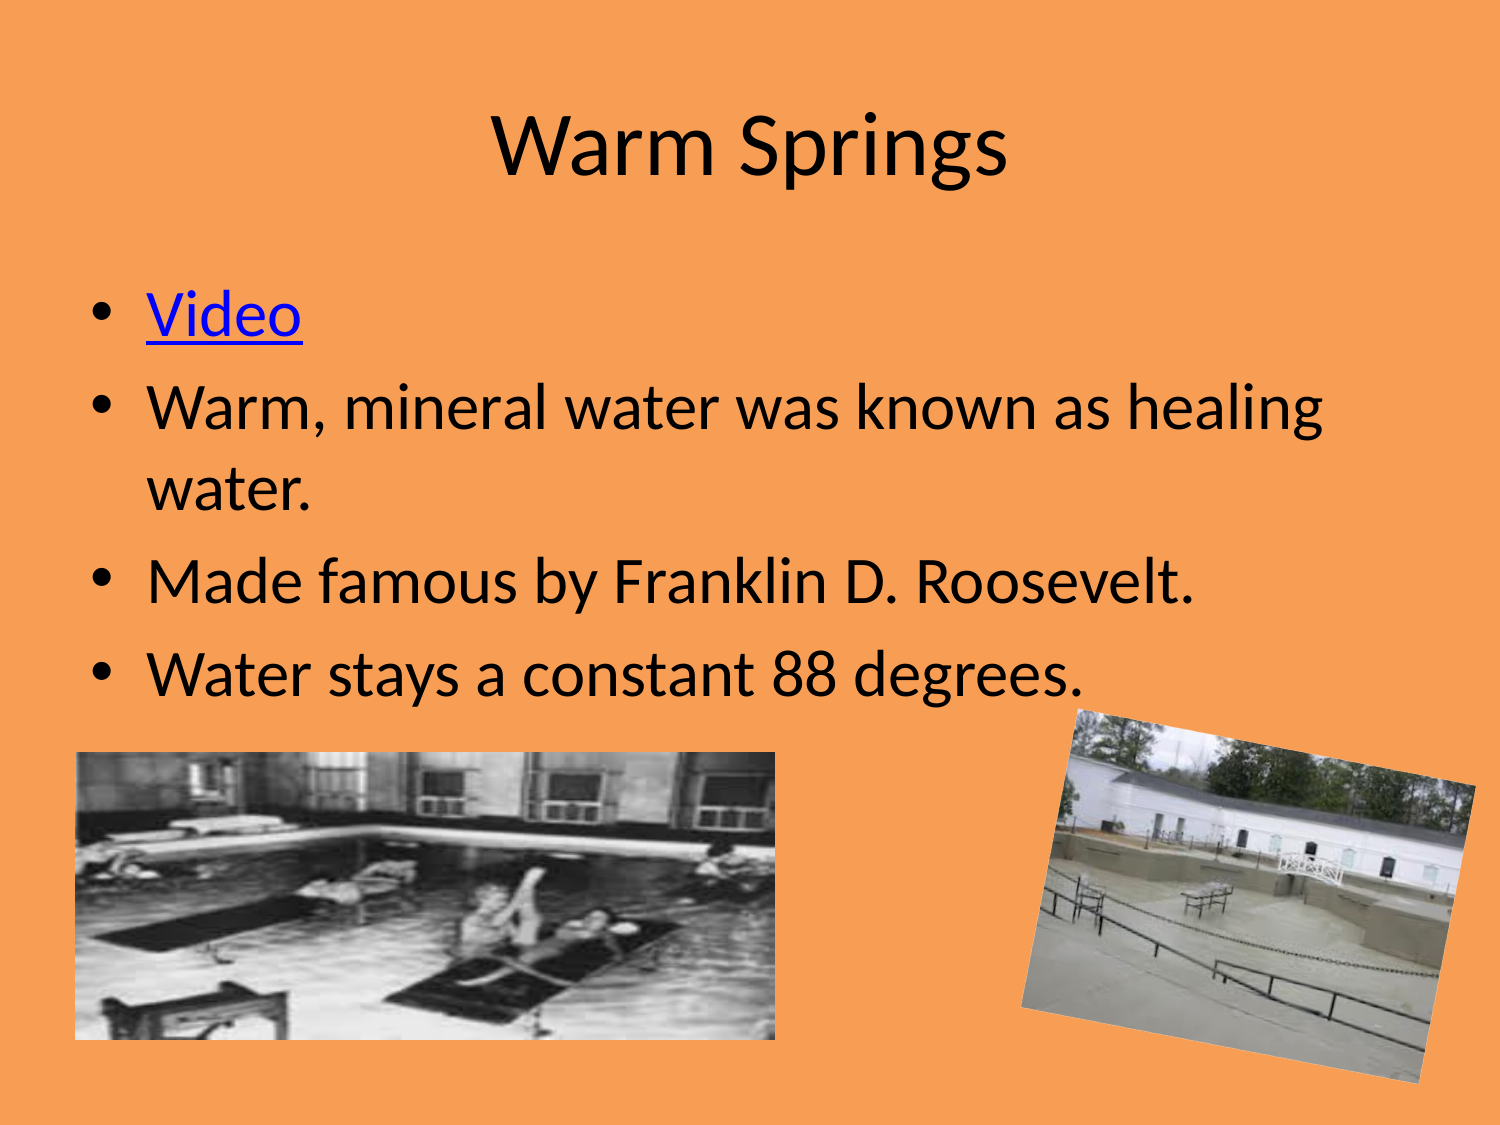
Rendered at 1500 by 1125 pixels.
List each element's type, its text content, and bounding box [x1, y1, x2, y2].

title Warm Springs [75, 45, 1425, 233]
picture [74, 751, 776, 1040]
picture [1022, 710, 1475, 1083]
list Video Warm, mineral water was known as healing water. Made famous by Franklin D. Roosevelt. Water stays a constant 88 degrees. [75, 262, 1425, 1005]
